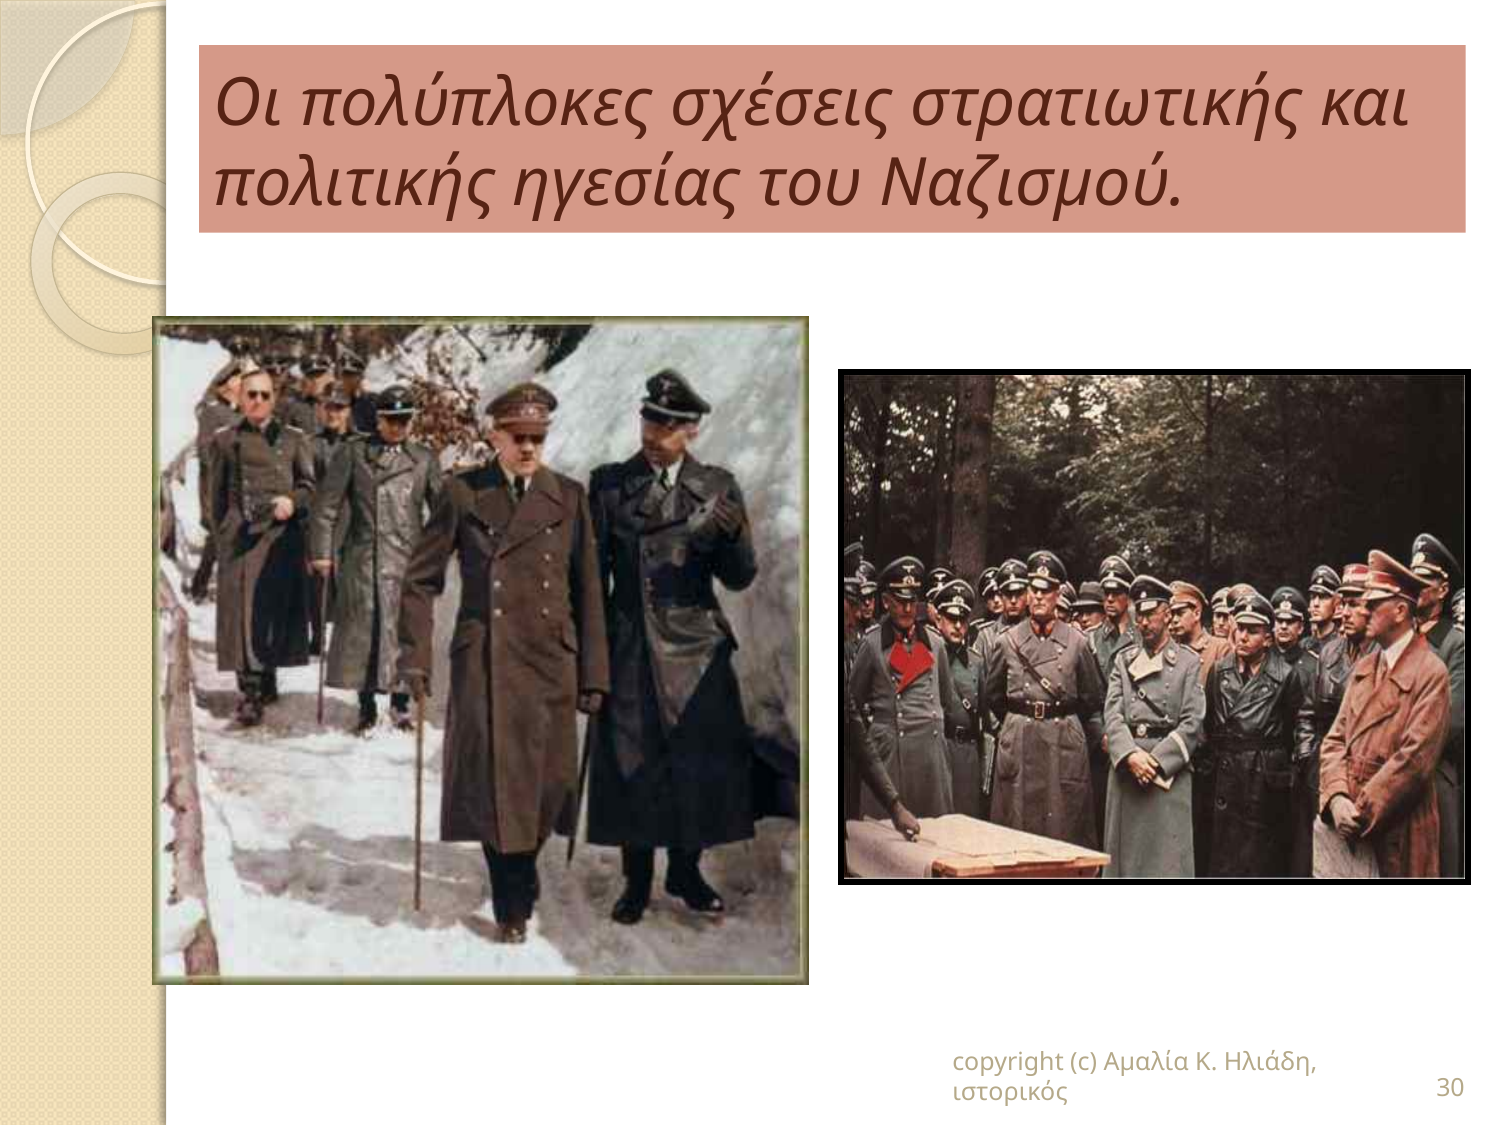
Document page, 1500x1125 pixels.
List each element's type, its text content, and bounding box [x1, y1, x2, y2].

title Οι πολύπλοκες σχέσεις στρατιωτικής και πολιτικής ηγεσίας του Ναζισμού. [199, 45, 1466, 233]
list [152, 316, 809, 985]
picture [843, 374, 1466, 880]
slide_number 30 [1413, 1034, 1488, 1113]
footer copyright (c) Αμαλία Κ. Ηλιάδη, ιστορικός [937, 1034, 1413, 1113]
